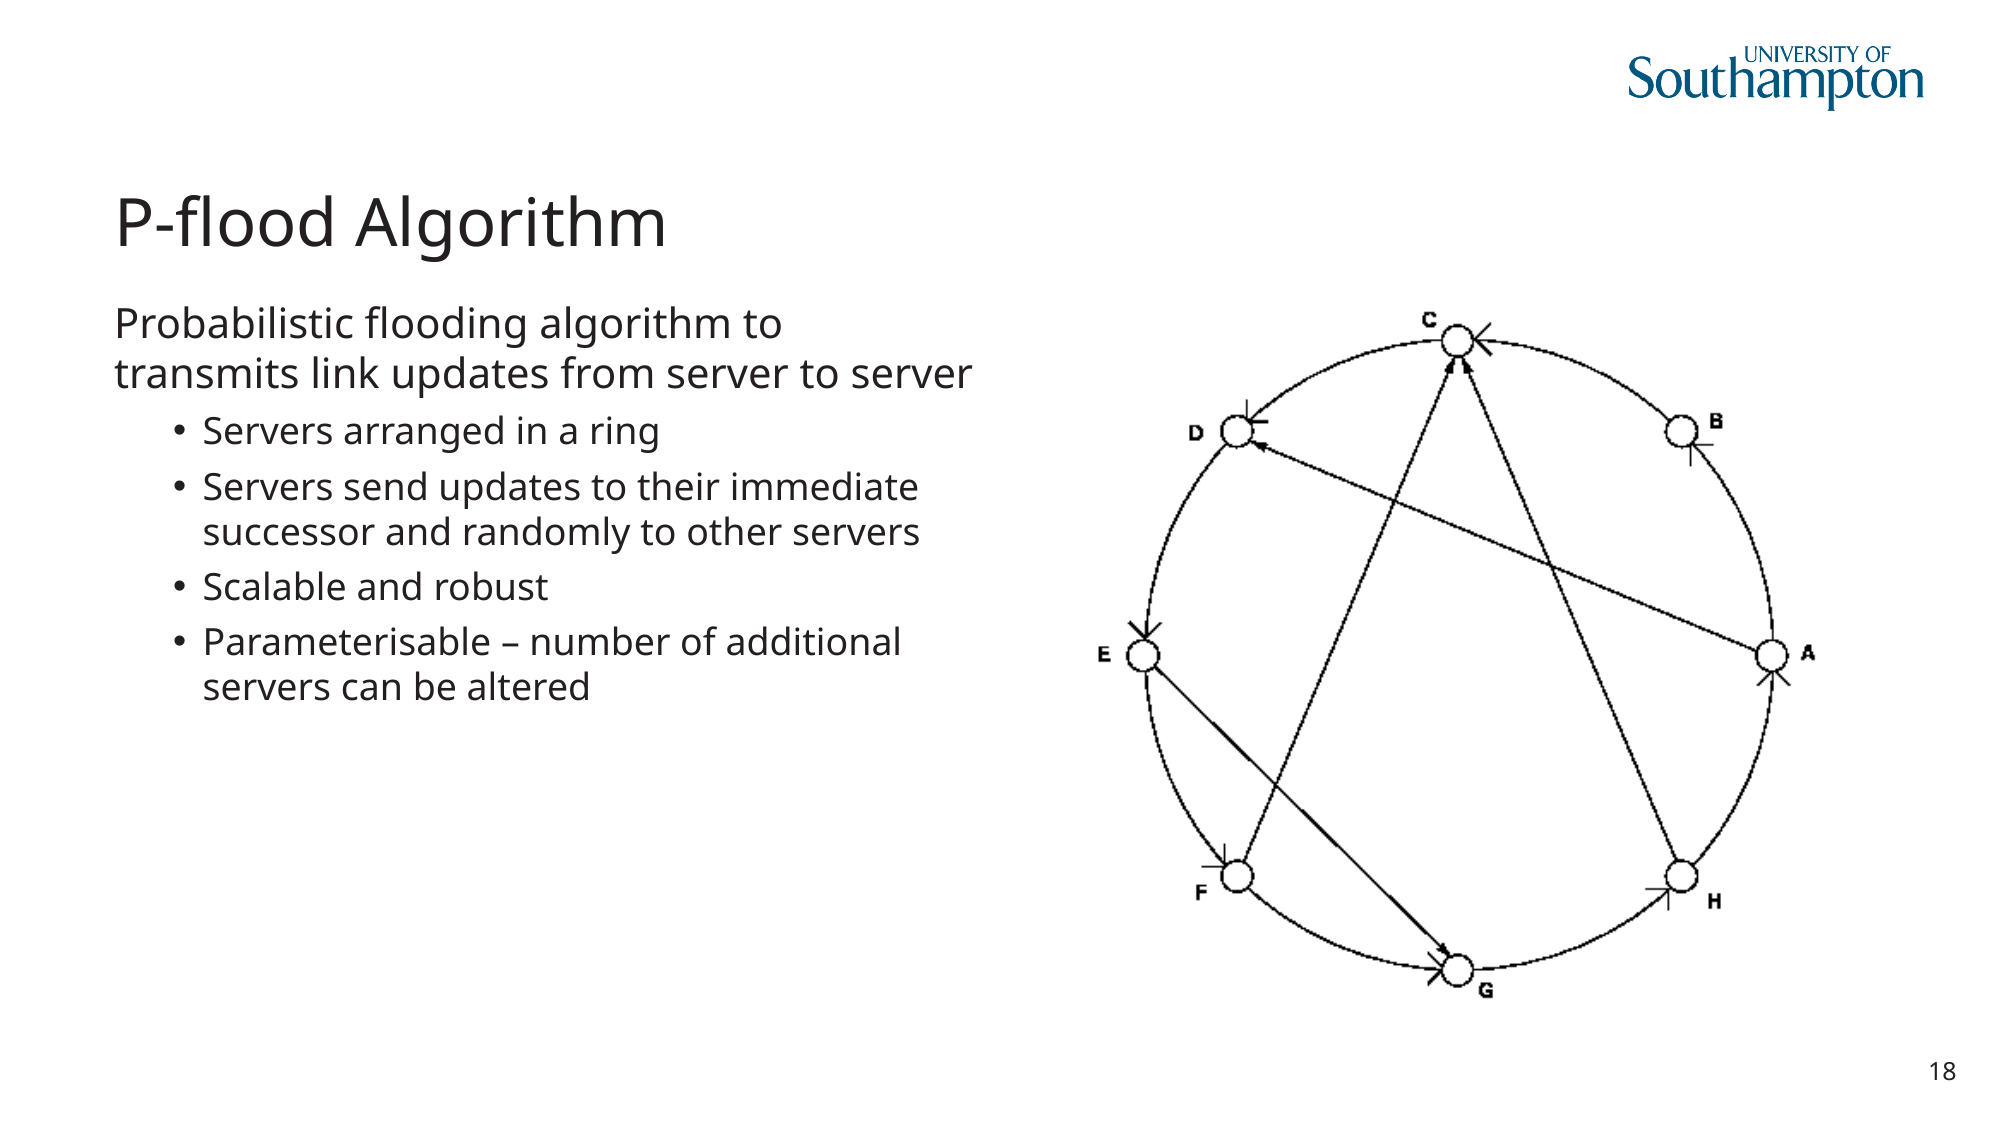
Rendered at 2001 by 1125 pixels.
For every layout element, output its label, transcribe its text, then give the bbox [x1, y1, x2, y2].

picture [1869, 48, 1877, 60]
list Probabilistic flooding algorithm to transmits link updates from server to server Servers arranged in a ring Servers send updates to their immediate successor and randomly to other servers Scalable and robust Parameterisable – number of additional servers can be altered [102, 290, 989, 1024]
picture [1629, 46, 1924, 111]
picture [1629, 71, 1648, 95]
title P-flood Algorithm [102, 113, 1898, 268]
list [1051, 290, 1858, 1024]
